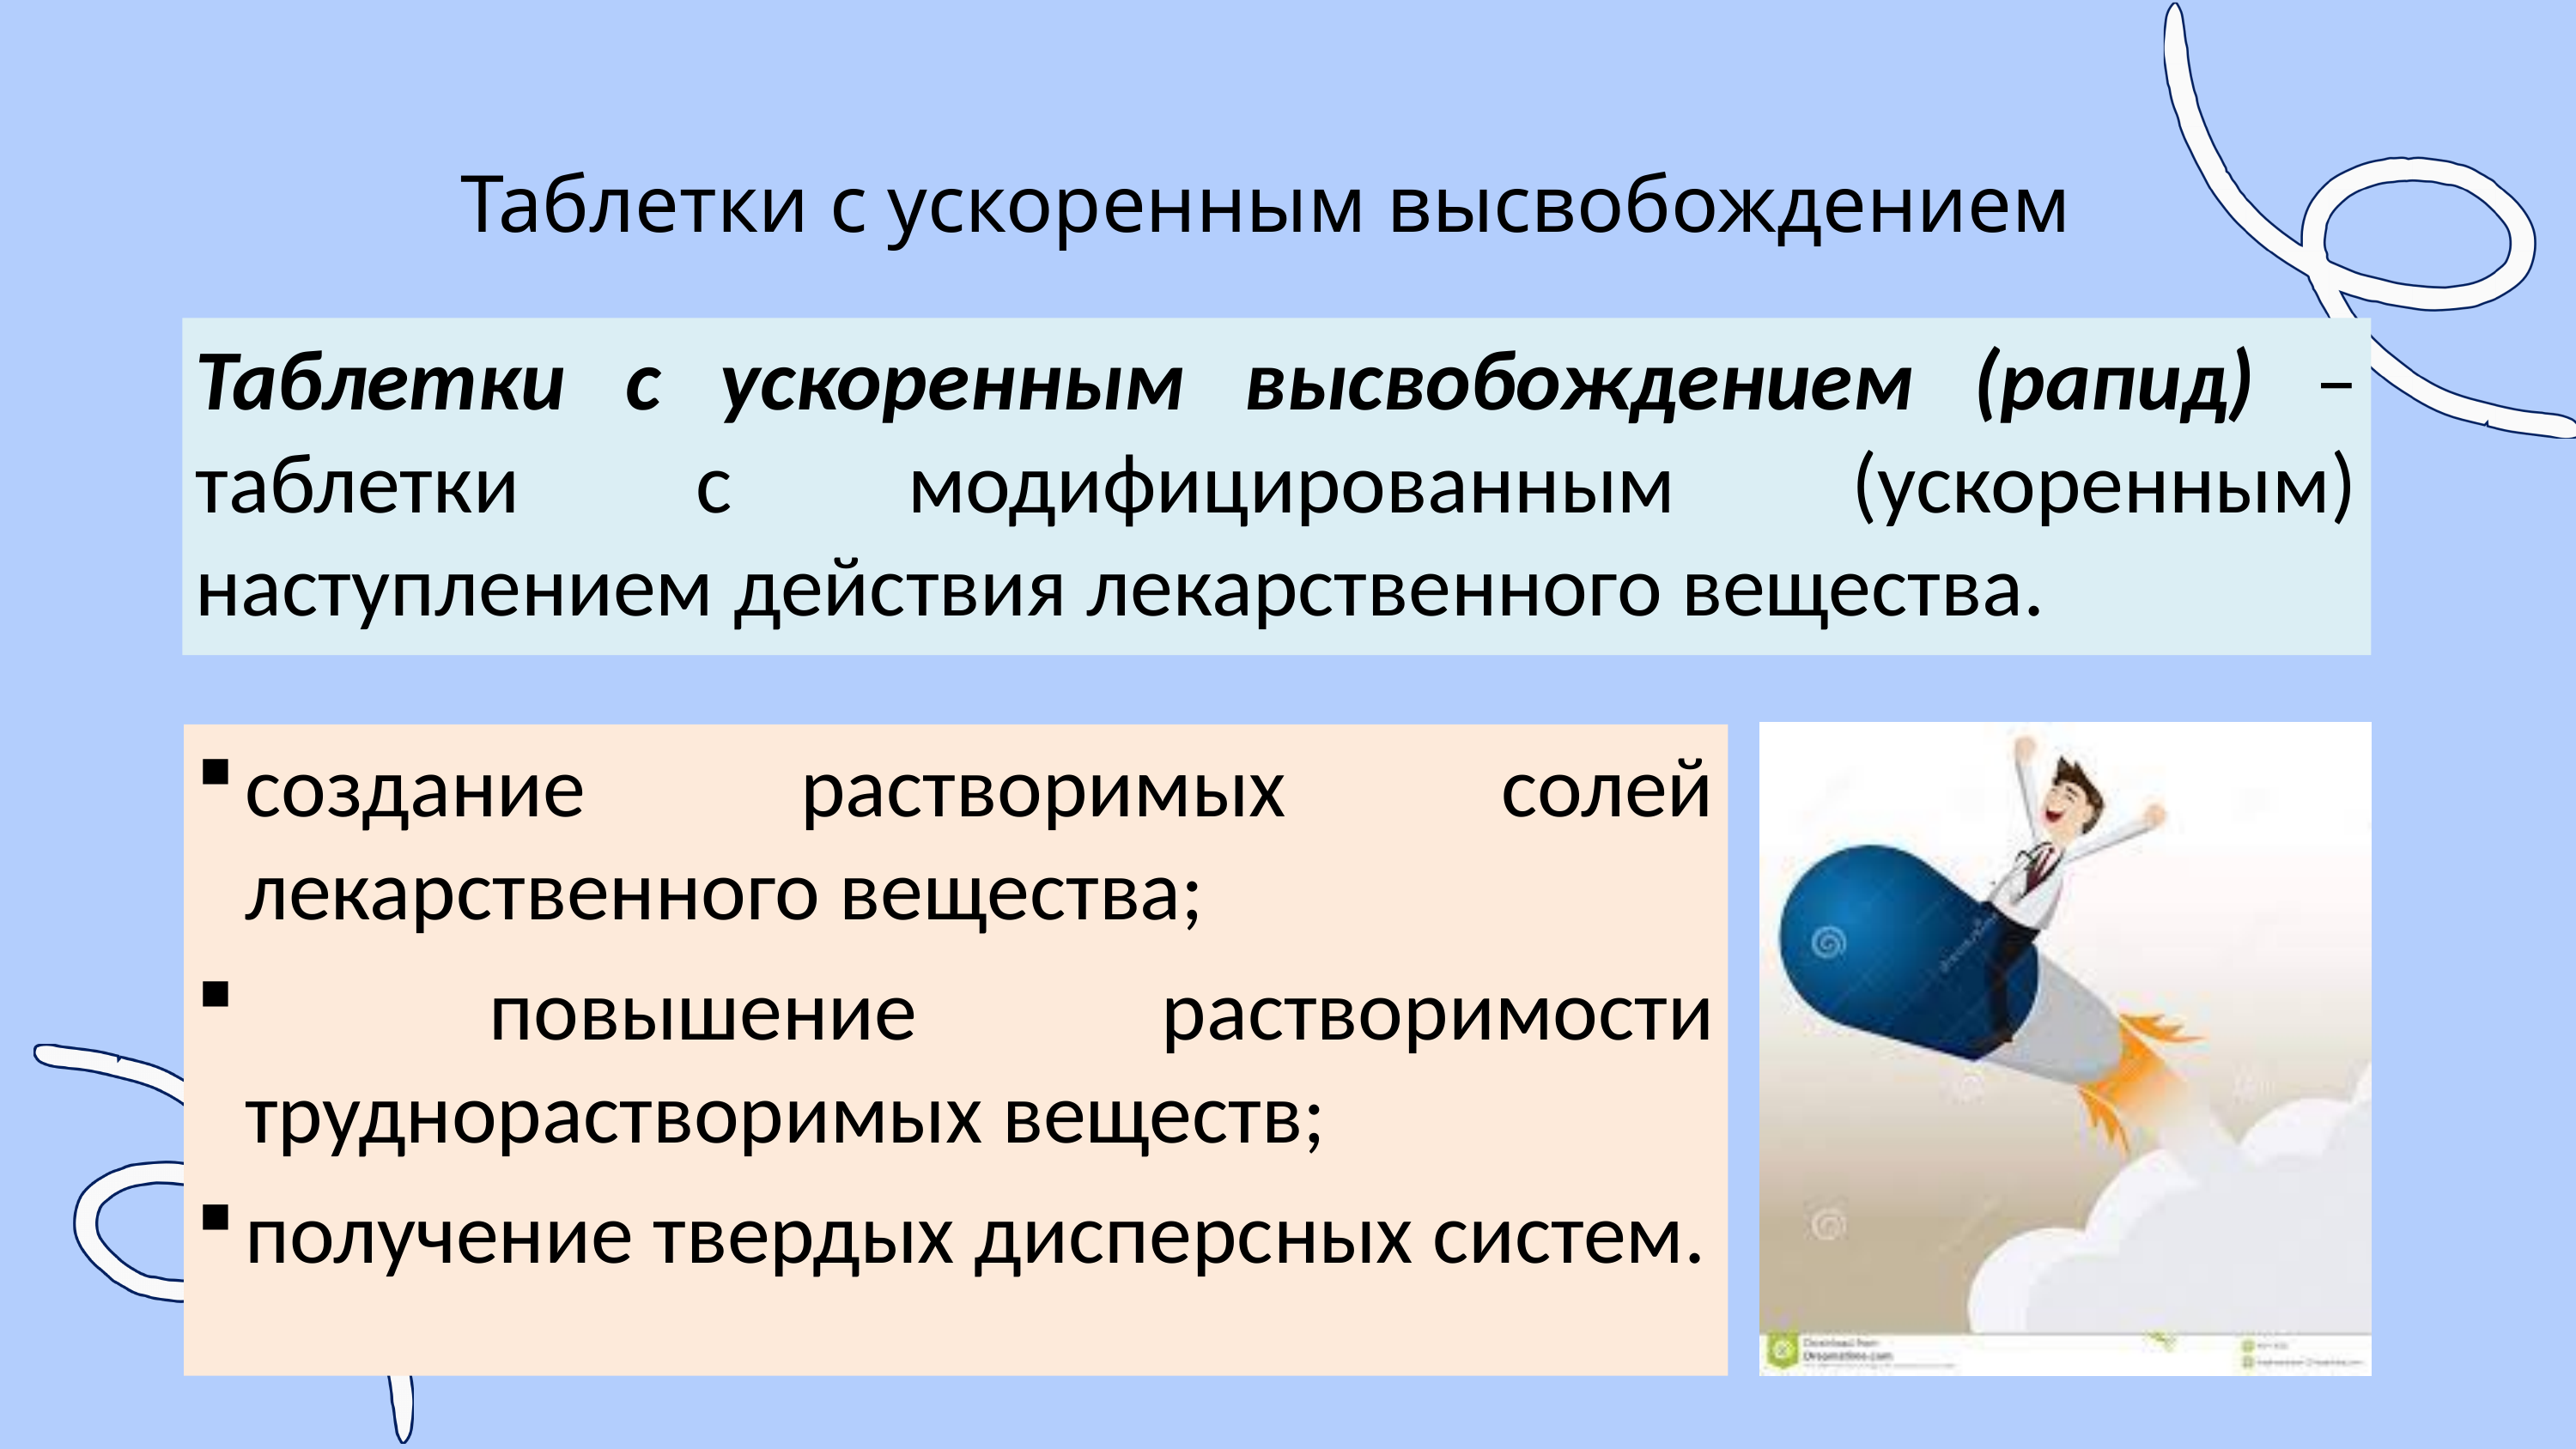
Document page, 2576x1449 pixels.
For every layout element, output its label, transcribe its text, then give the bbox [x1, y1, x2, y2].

picture [33, 1044, 414, 1444]
list Таблетки с ускоренным высвобождением (рапид) – таблетки с модифицированным (ускоренным) наступлением действия лекарственного вещества. [182, 318, 2372, 656]
title Таблетки с ускоренным высвобождением [43, 82, 2159, 318]
picture [2163, 2, 2576, 439]
text_box создание растворимых солей лекарственного вещества; повышение растворимости труднорастворимых веществ; получение твердых дисперсных систем. [184, 724, 1728, 1376]
picture [1759, 722, 2372, 1376]
